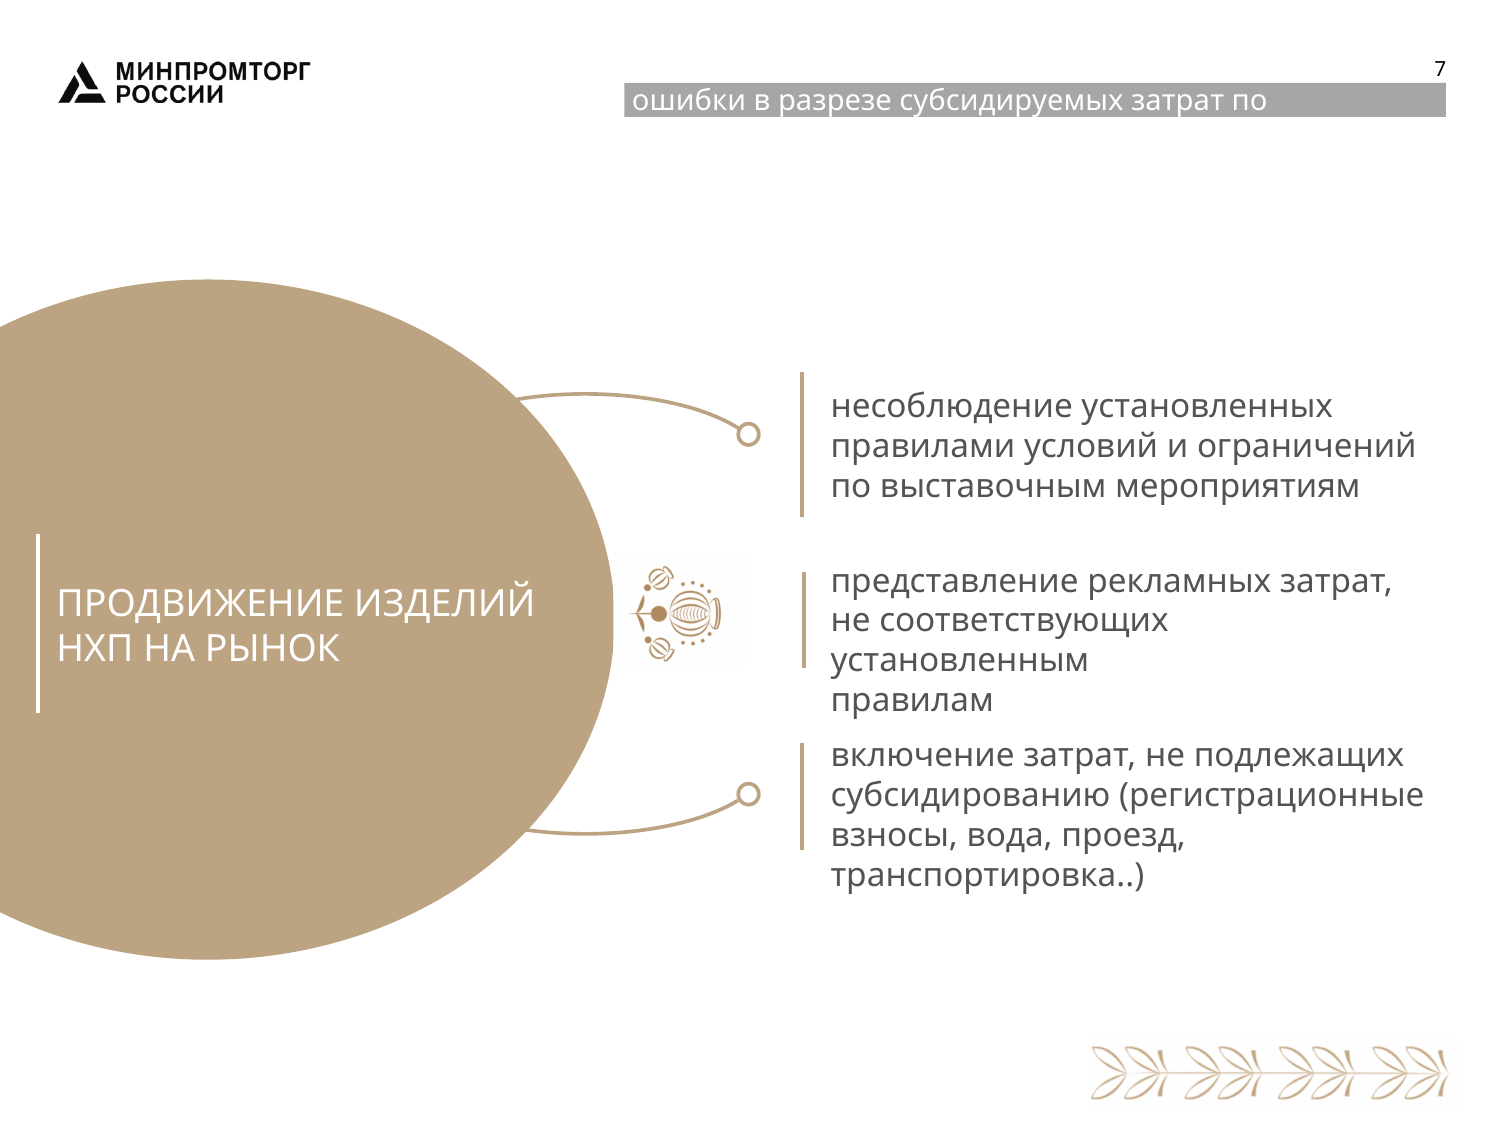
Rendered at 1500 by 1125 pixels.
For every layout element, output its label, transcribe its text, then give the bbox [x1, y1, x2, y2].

text_box [738, 423, 759, 445]
picture [1089, 889, 1457, 1125]
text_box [402, 686, 768, 835]
slide_number 7 [1420, 55, 1447, 84]
picture [58, 61, 312, 103]
text_box включение затрат, не подлежащих субсидированию (регистрационные взносы, вода, проезд, транспортировка..) [815, 725, 1494, 901]
text_box [514, 393, 739, 469]
text_box [0, 280, 608, 959]
text_box ПРОДВИЖЕНИЕ ИЗДЕЛИЙ НХП НА РЫНОК [43, 543, 611, 677]
text_box ошибки в разрезе субсидируемых затрат по направлениям [624, 74, 1446, 160]
text_box представление рекламных затрат, не соответствующих установленным правилам [815, 551, 1449, 725]
picture [614, 543, 745, 676]
text_box несоблюдение установленных правилами условий и ограничений по выставочным мероприятиям [815, 377, 1458, 512]
